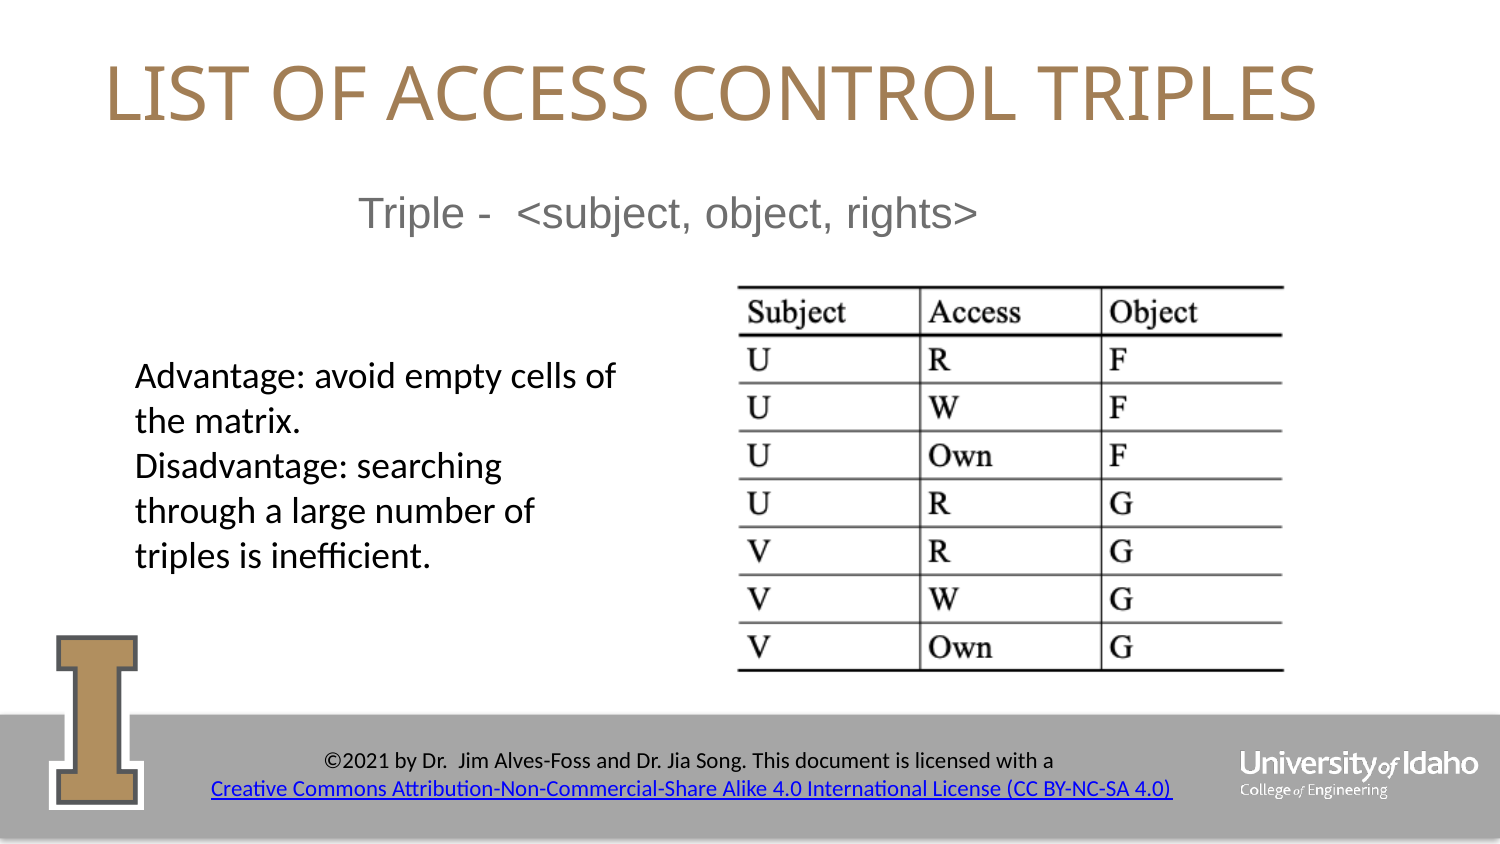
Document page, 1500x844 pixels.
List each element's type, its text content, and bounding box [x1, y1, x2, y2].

picture [712, 278, 1315, 697]
text_box Advantage: avoid empty cells of the matrix. Disadvantage: searching through a large number of triples is inefficient. [120, 343, 643, 584]
title List of Access Control Triples [103, 44, 1397, 158]
list Triple - <subject, object, rights> [357, 192, 1500, 784]
